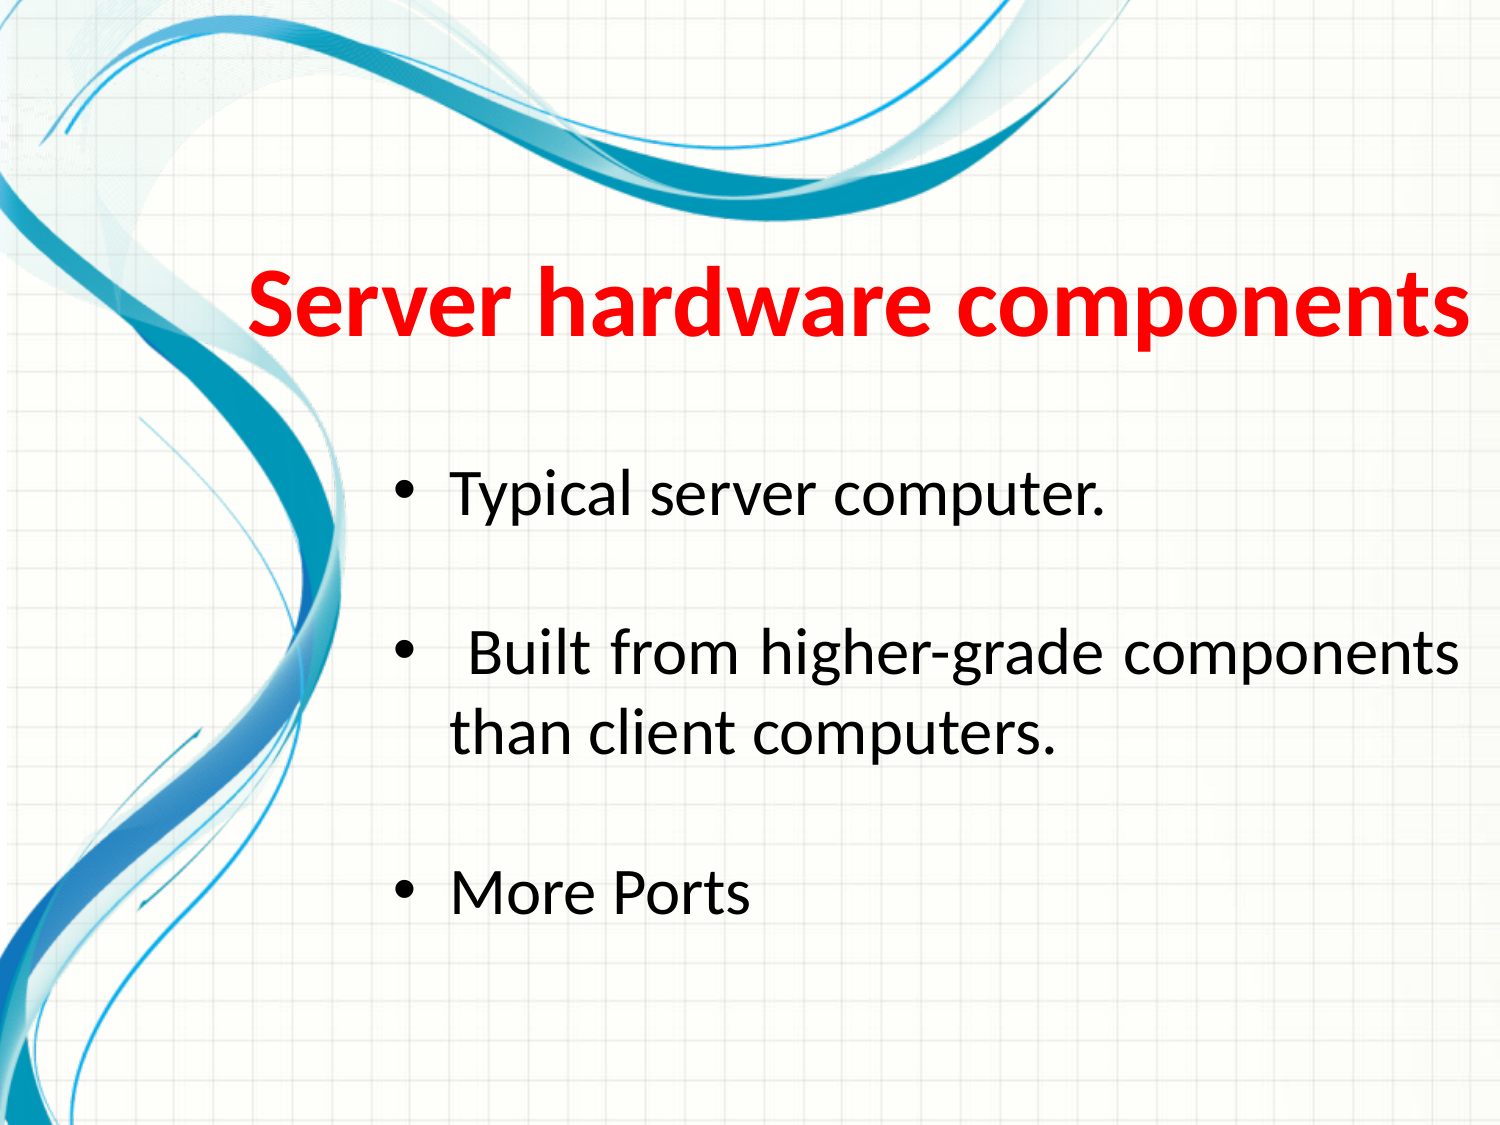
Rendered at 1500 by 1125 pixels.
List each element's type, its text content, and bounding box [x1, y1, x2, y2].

text_box Typical server computer. Built from higher-grade components than client computers. More Ports [1193, 440, 1477, 936]
text_box Server hardware components [1193, 228, 1500, 374]
picture [0, 0, 1500, 1125]
